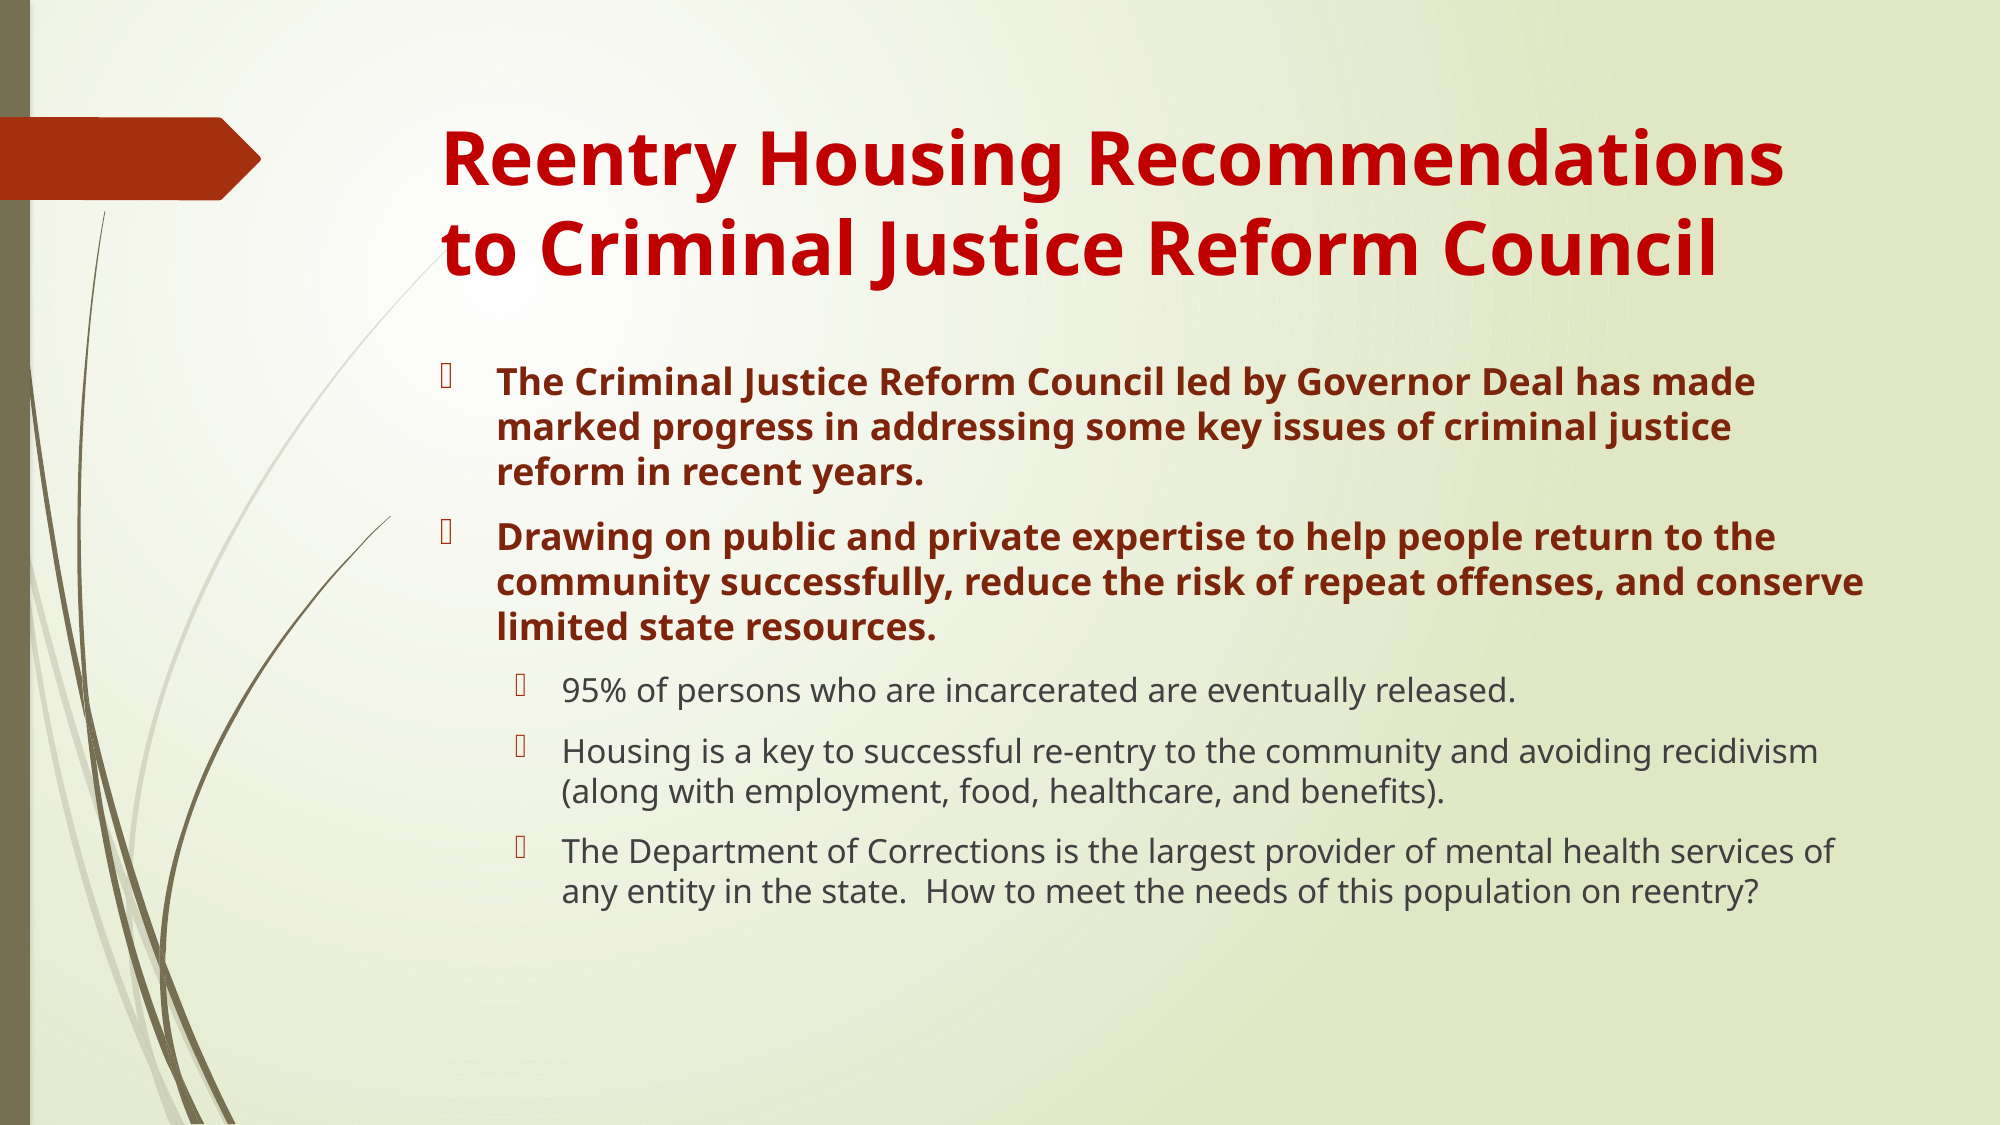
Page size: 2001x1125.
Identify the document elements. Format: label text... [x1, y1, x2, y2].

list The Criminal Justice Reform Council led by Governor Deal has made marked progress in addressing some key issues of criminal justice reform in recent years. Drawing on public and private expertise to help people return to the community successfully, reduce the risk of repeat offenses, and conserve limited state resources. 95% of persons who are incarcerated are eventually released. Housing is a key to successful re-entry to the community and avoiding recidivism (along with employment, food, healthcare, and benefits). The Department of Corrections is the largest provider of mental health services of any entity in the state. How to meet the needs of this population on reentry? [424, 350, 1888, 970]
title Reentry Housing Recommendations to Criminal Justice Reform Council [425, 102, 1888, 313]
